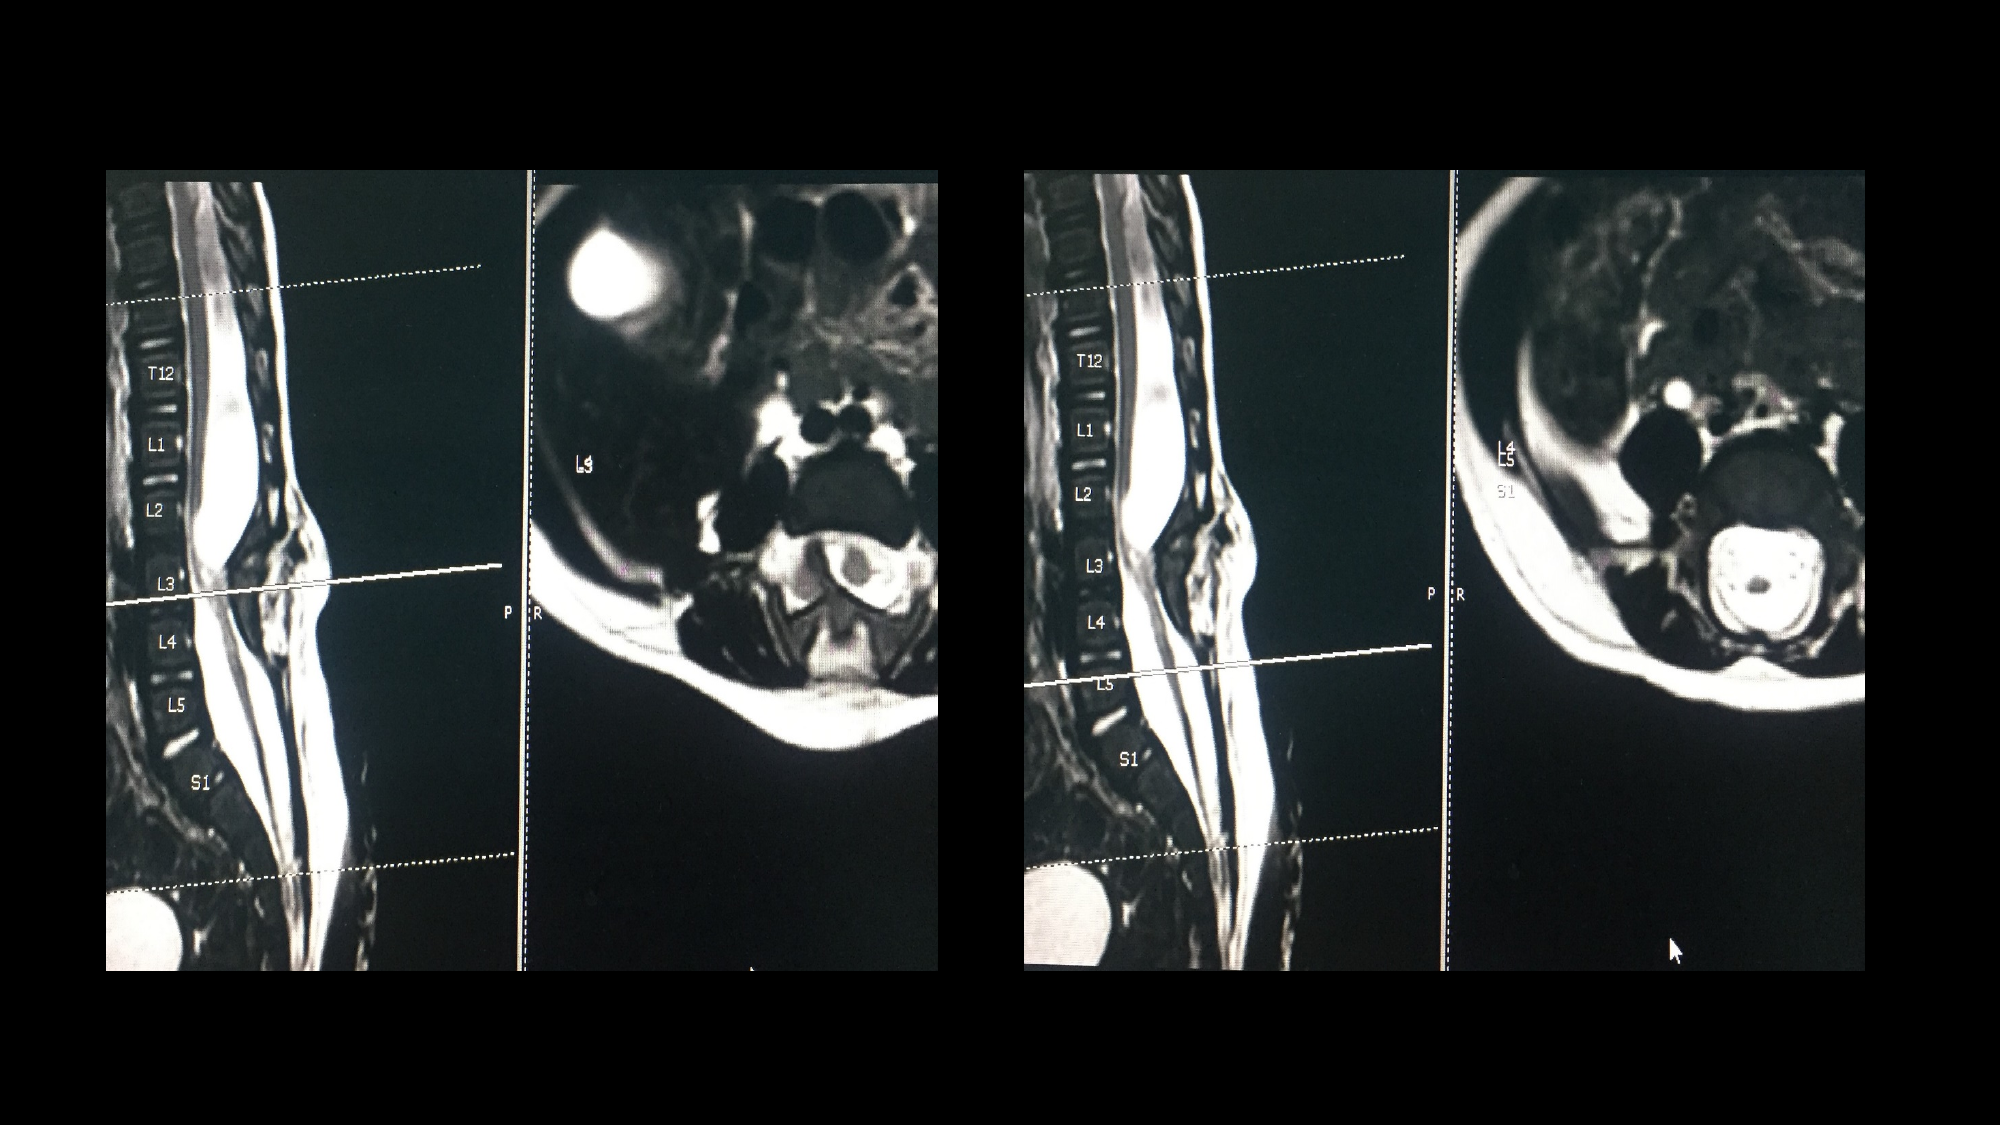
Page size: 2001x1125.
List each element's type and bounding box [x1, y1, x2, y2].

list [105, 170, 938, 971]
picture [1023, 170, 1865, 971]
